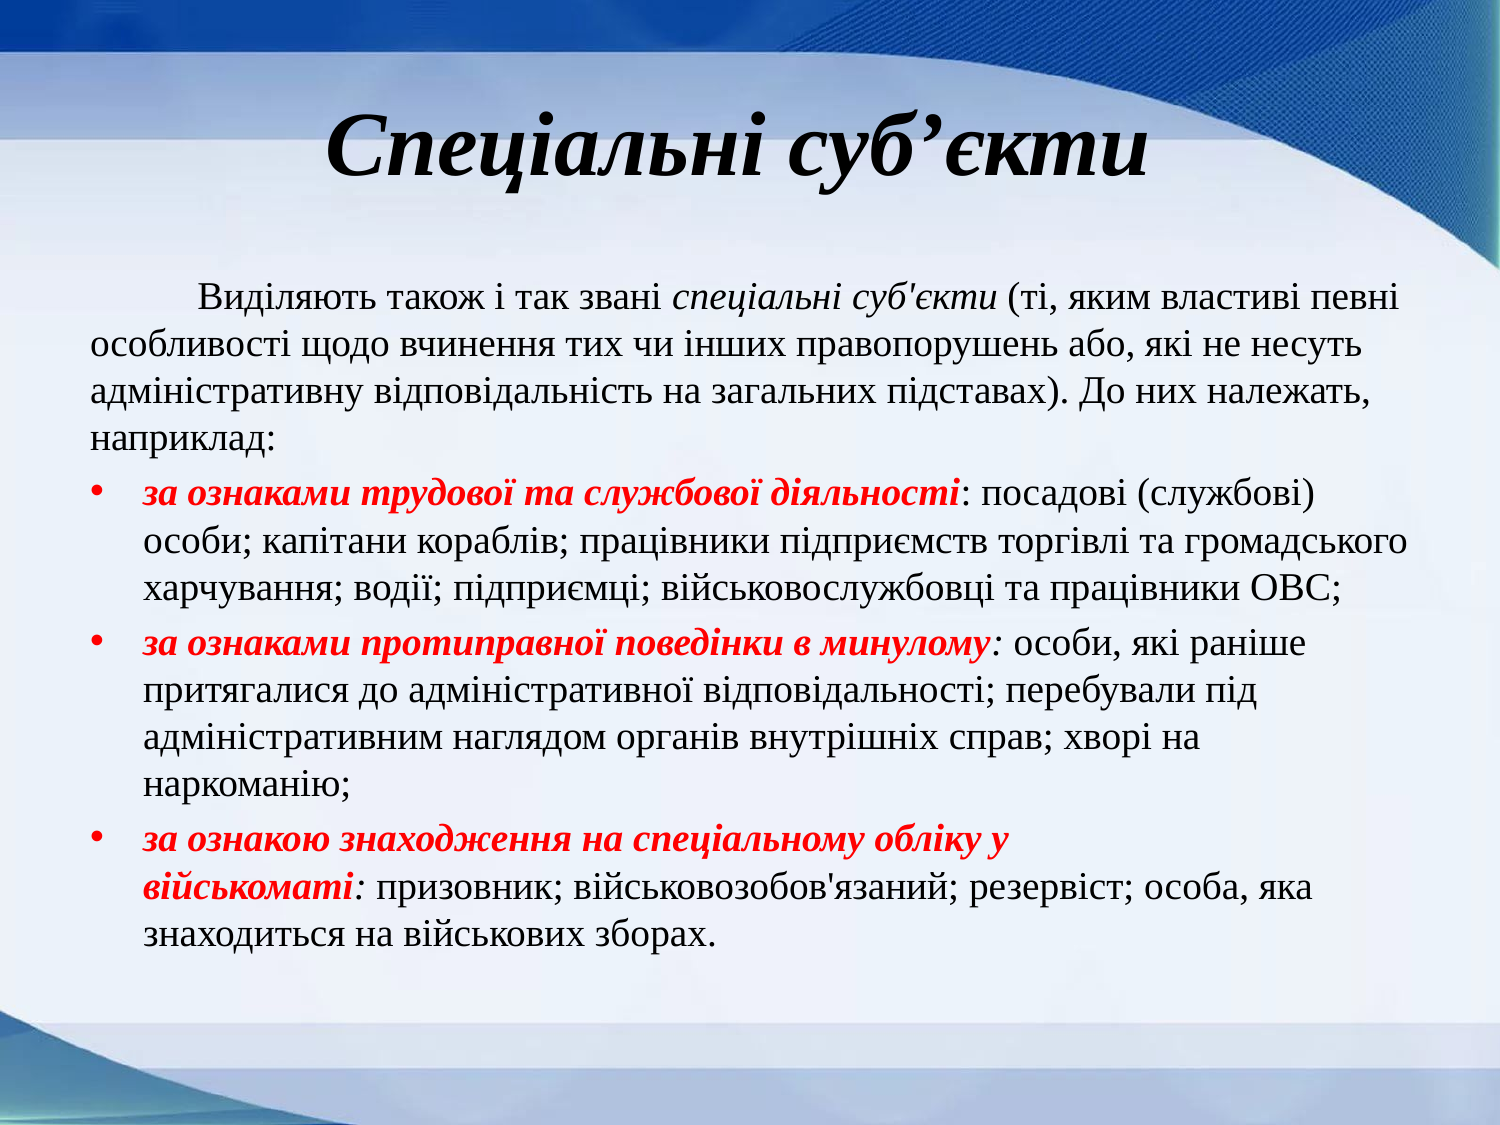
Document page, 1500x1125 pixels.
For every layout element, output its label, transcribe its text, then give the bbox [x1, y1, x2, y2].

list Виділяють також і так звані спеціальні суб'єкти (ті, яким властиві певні особливості щодо вчинення тих чи інших правопорушень або, які не несуть адміністративну відповідальність на загальних підставах). До них належать, наприклад: за ознаками трудової та службової діяльності: посадові (службові) особи; капітани кораблів; працівники підприємств торгівлі та громадського харчування; водії; підприємці; військовослужбовці та працівники ОВС; за ознаками протиправної поведінки в минулому: особи, які раніше притягалися до адміністративної відповідальності; перебували під адміністративним наглядом органів внутрішніх справ; хворі на наркоманію; за ознакою знаходження на спеціальному обліку у військоматі: призовник; військовозобов'язаний; резервіст; особа, яка знаходиться на військових зборах. [75, 262, 1425, 1005]
title Спеціальні суб’єкти [75, 45, 1425, 233]
picture [0, 0, 1500, 1125]
